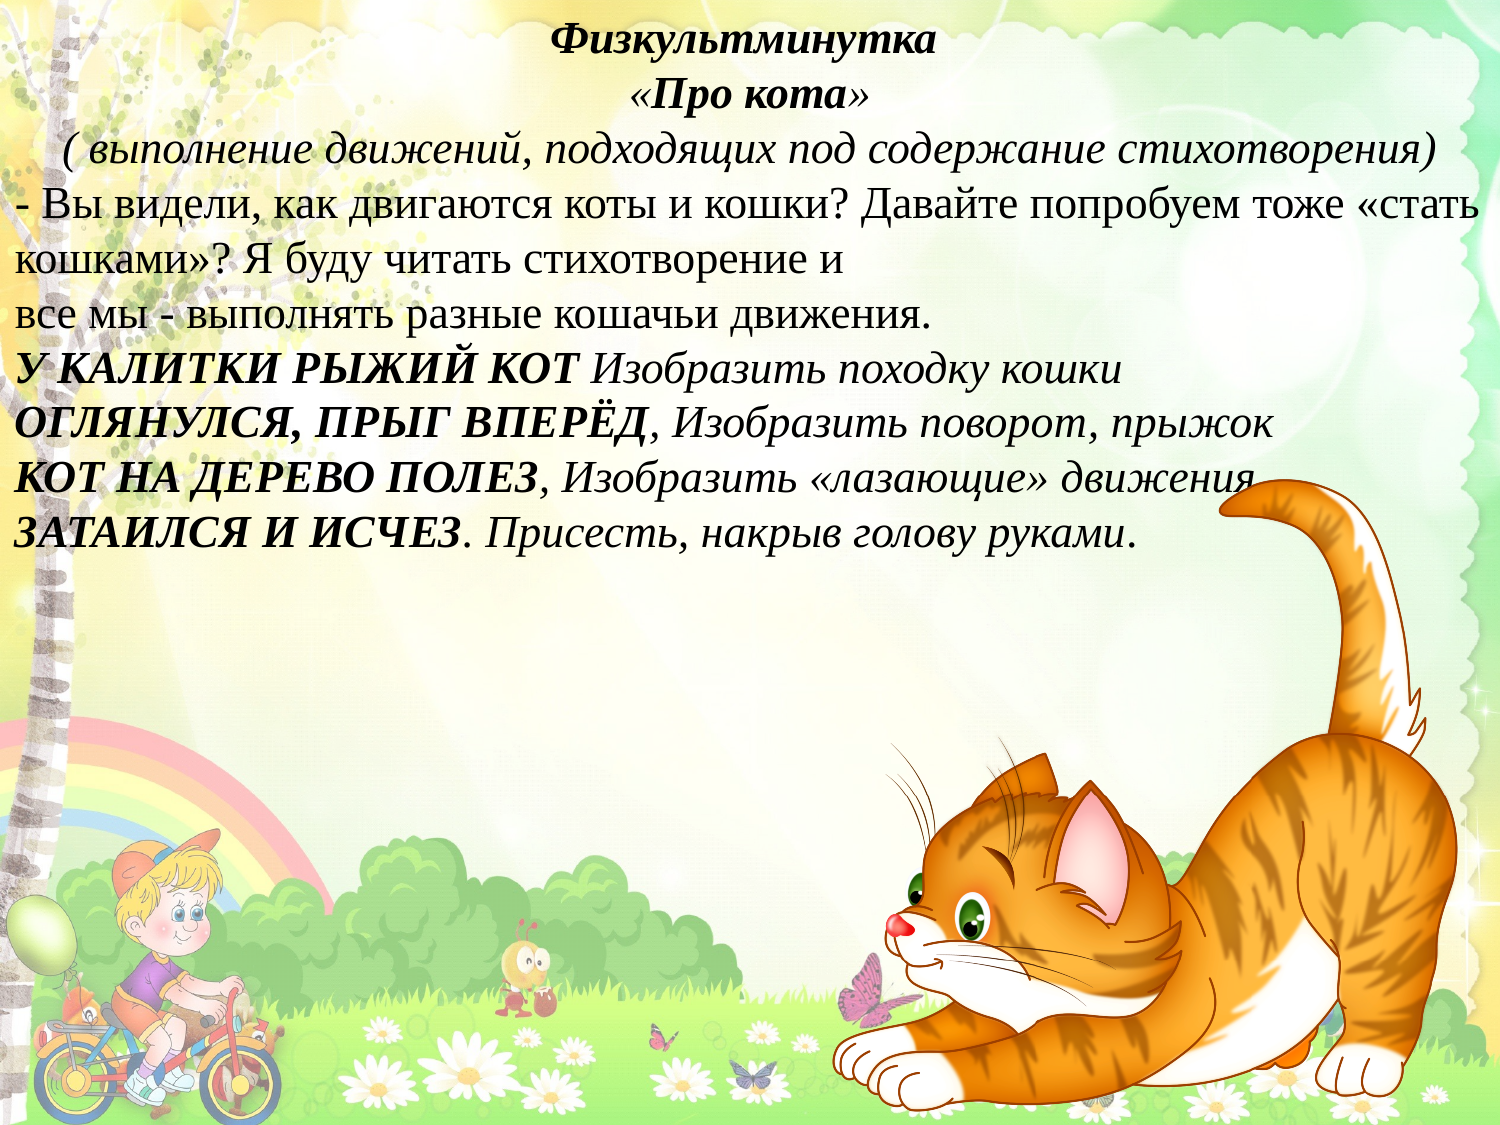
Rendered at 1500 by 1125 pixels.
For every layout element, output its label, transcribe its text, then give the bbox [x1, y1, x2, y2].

picture [820, 465, 1467, 1125]
text_box Физкультминутка «Про кота» ( выполнение движений, подходящих под содержание стихотворения) - Вы видели, как двигаются коты и кошки? Давайте попробуем тоже «стать кошками»? Я буду читать стихотворение и все мы - выполнять разные кошачьи движения. У КАЛИТКИ РЫЖИЙ КОТ Изобразить походку кошки ОГЛЯНУЛСЯ, ПРЫГ ВПЕРЁД, Изобразить поворот, прыжок КОТ НА ДЕРЕВО ПОЛЕЗ, Изобразить «лазающие» движения ЗАТАИЛСЯ И ИСЧЕЗ. Присесть, накрыв голову руками. [0, 0, 1500, 565]
